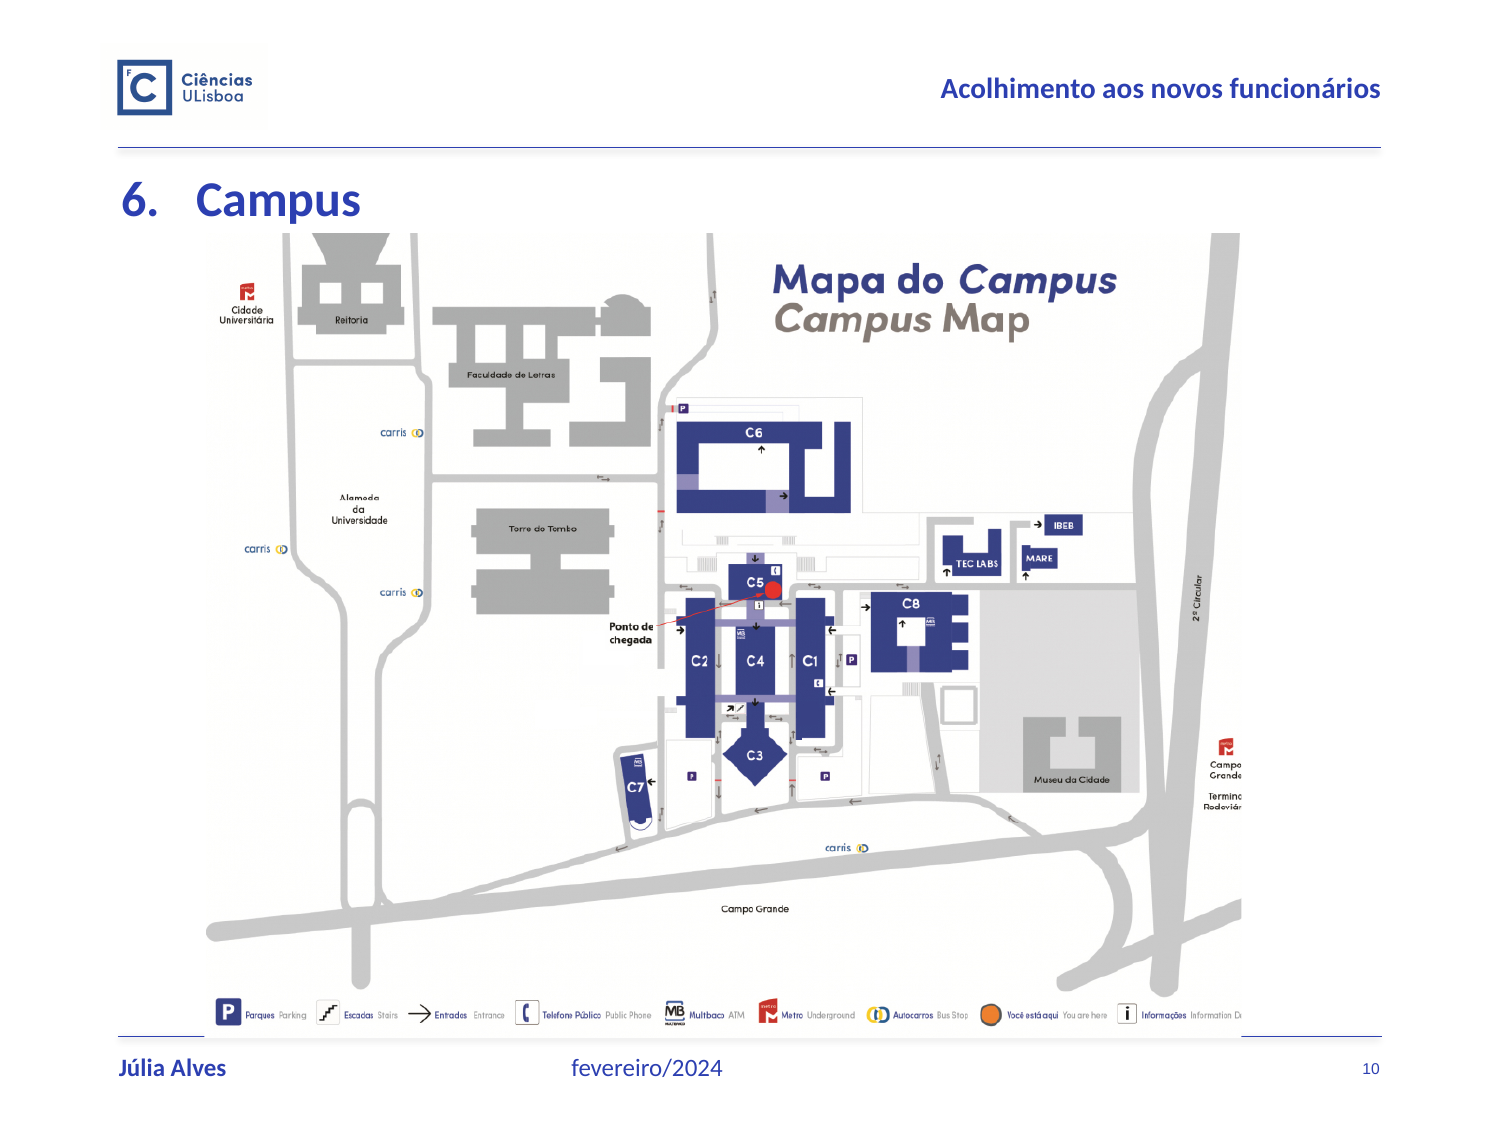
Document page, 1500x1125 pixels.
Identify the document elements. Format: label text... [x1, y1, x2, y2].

picture [204, 222, 1242, 1038]
text_box Campus [106, 159, 1353, 354]
picture [100, 43, 268, 130]
slide_number 10 [1029, 1048, 1380, 1109]
